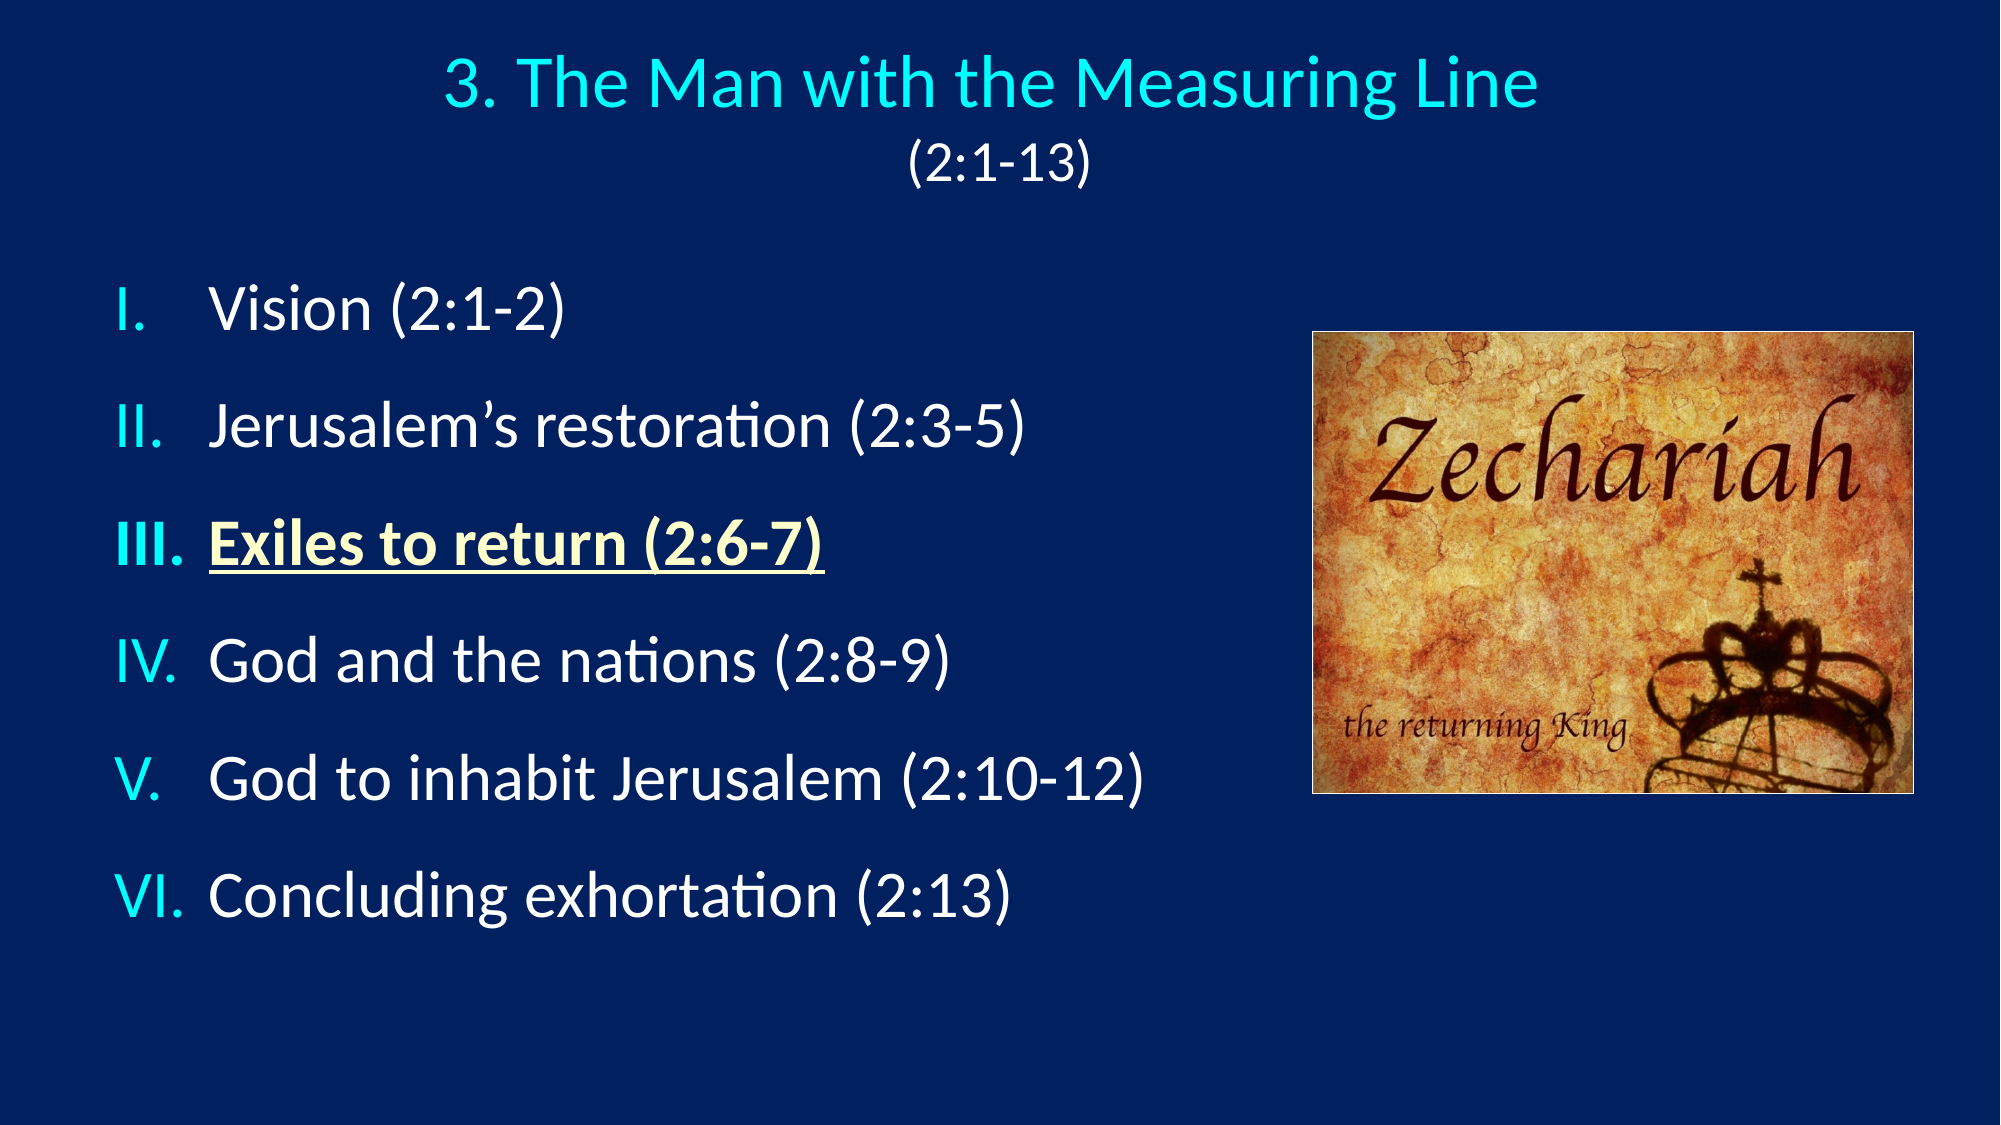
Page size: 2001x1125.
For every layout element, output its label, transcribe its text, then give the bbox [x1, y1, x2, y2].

title 3. The Man with the Measuring Line (2:1-13) [150, 37, 1850, 188]
picture [1312, 330, 1914, 794]
list Vision (2:1-2) Jerusalem’s restoration (2:3-5) Exiles to return (2:6-7) God and the nations (2:8-9) God to inhabit Jerusalem (2:10-12) Concluding exhortation (2:13) [99, 255, 1251, 976]
